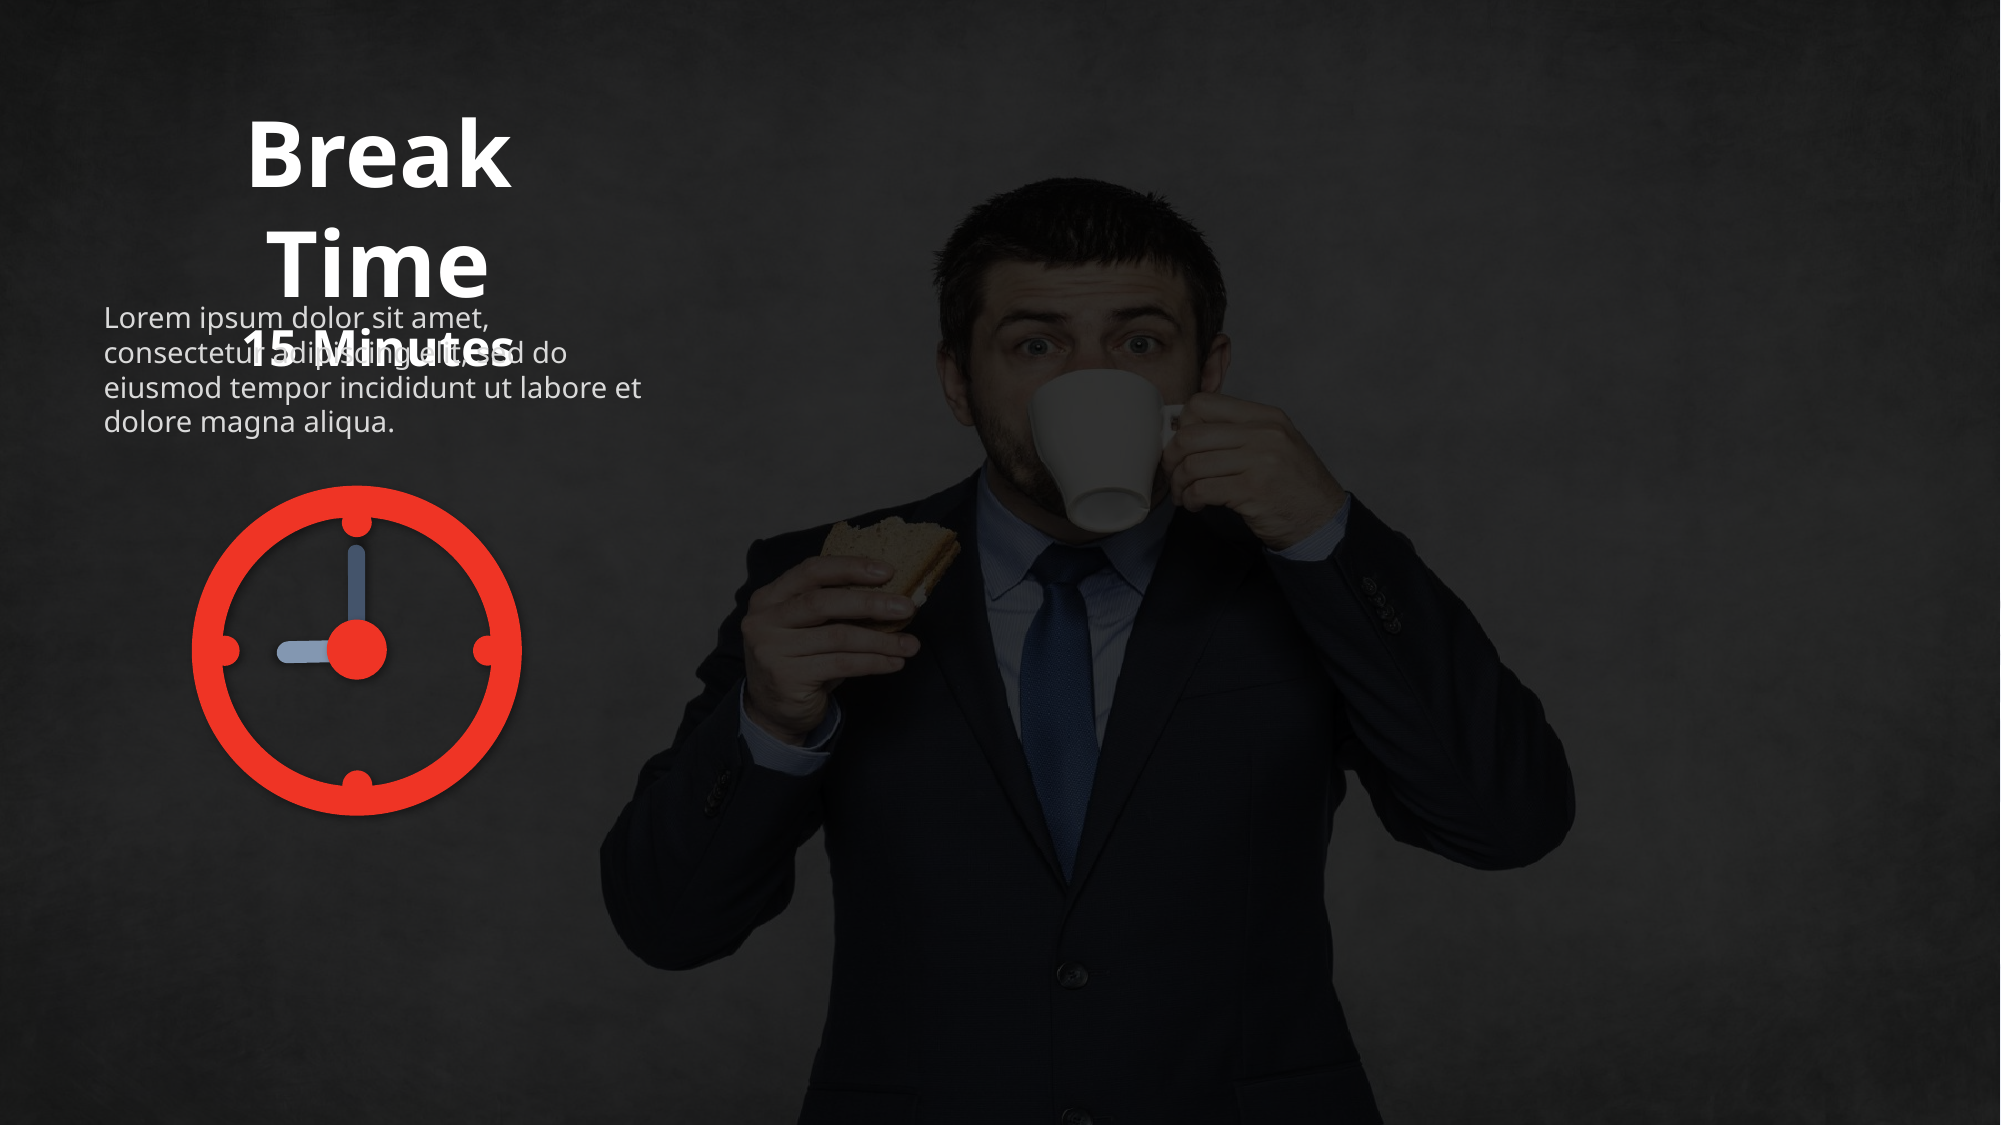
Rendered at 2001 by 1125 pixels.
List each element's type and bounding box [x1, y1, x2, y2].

text_box [306, 672, 395, 753]
text_box [278, 618, 446, 672]
text_box [0, 0, 2000, 1125]
text_box [306, 556, 395, 618]
text_box [190, 484, 523, 817]
text_box [88, 88, 659, 413]
